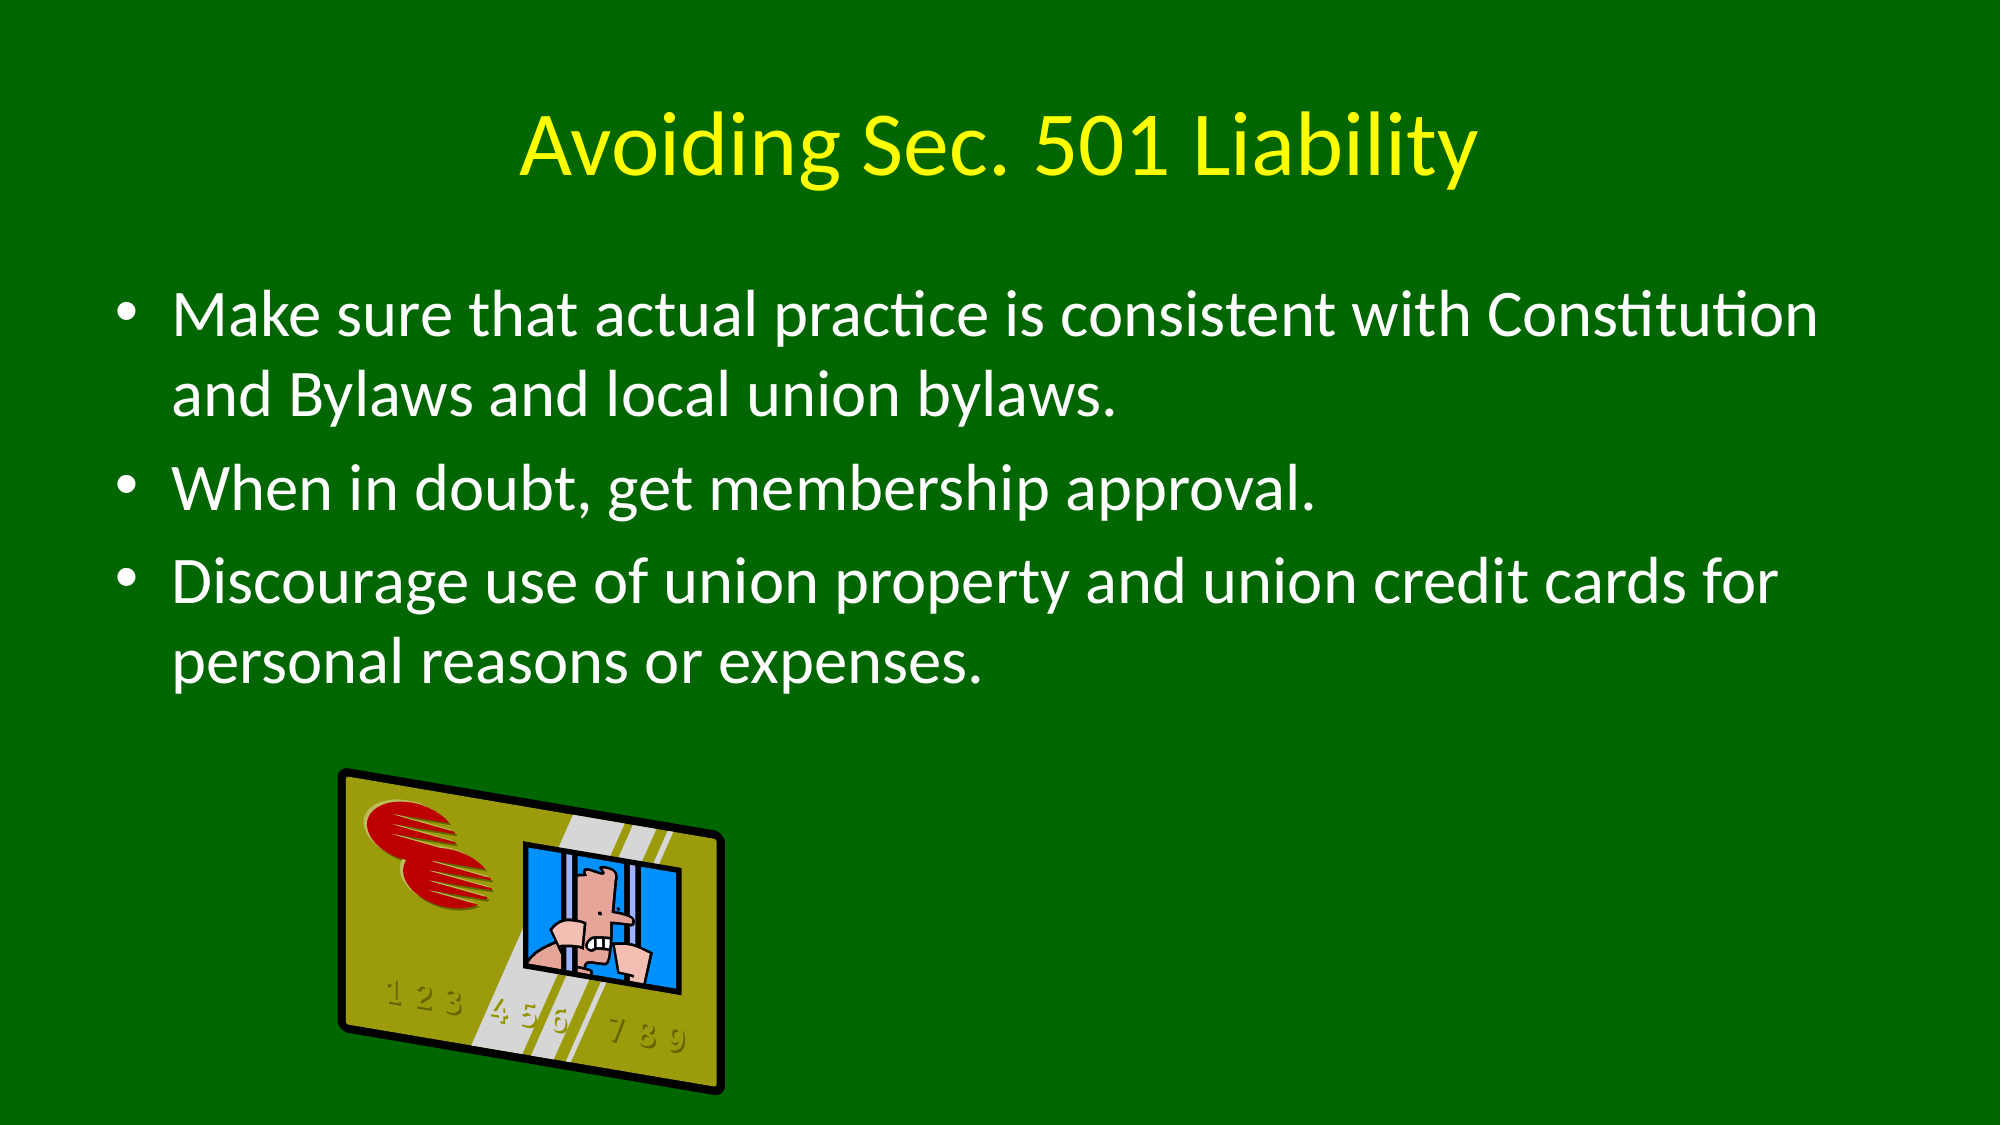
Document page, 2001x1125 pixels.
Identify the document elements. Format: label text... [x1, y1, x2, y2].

picture [337, 767, 726, 1096]
list Make sure that actual practice is consistent with Constitution and Bylaws and local union bylaws. When in doubt, get membership approval. Discourage use of union property and union credit cards for personal reasons or expenses. [99, 262, 1901, 1006]
title Avoiding Sec. 501 Liability [99, 44, 1901, 233]
